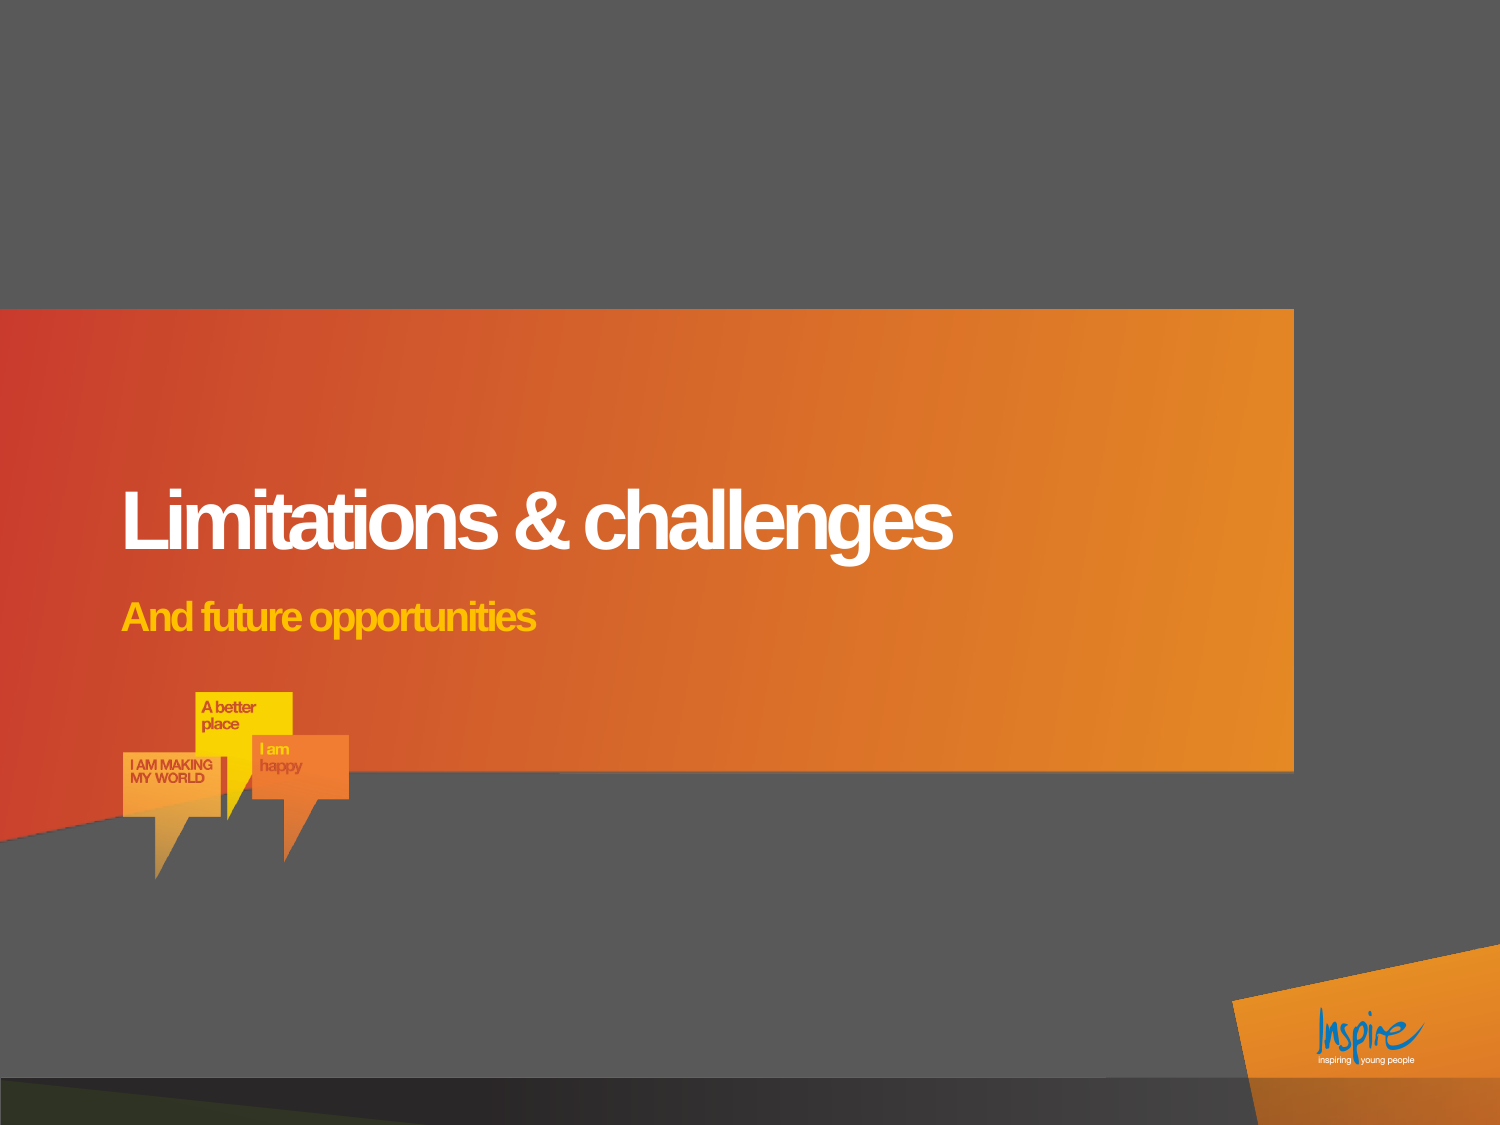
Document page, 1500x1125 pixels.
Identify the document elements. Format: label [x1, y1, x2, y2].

picture [0, 309, 1500, 1125]
